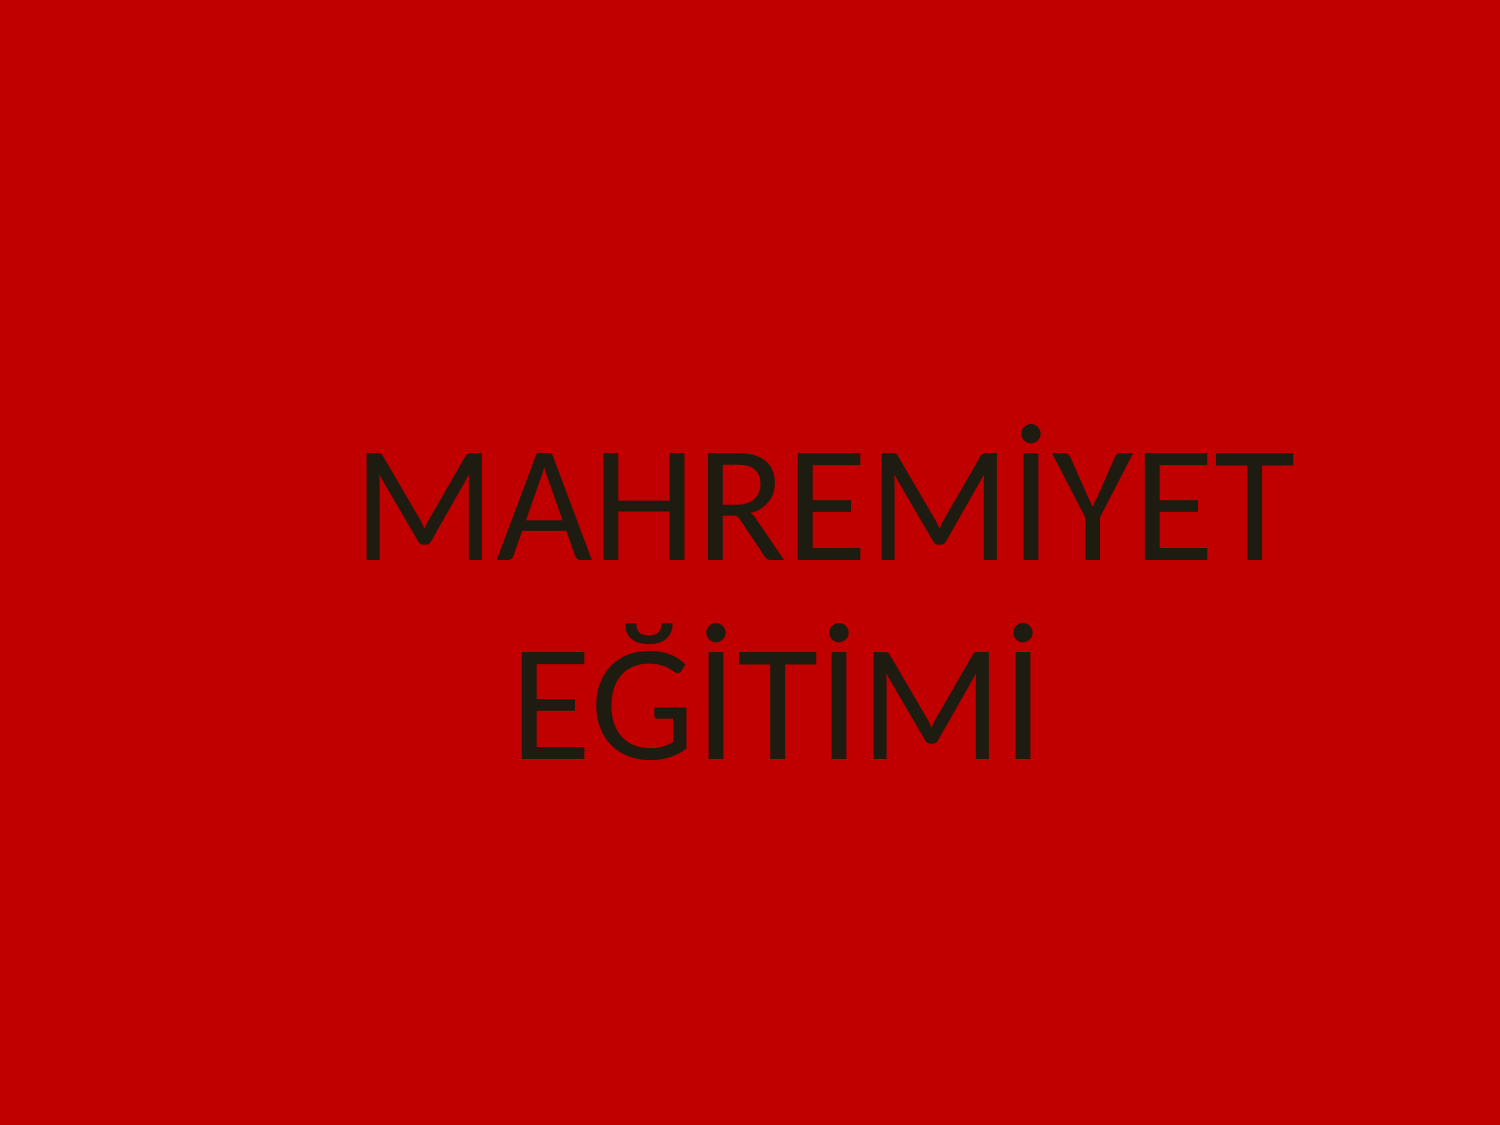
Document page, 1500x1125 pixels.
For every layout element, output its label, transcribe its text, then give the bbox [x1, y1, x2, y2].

list MAHREMİYET EĞİTİMİ [75, 152, 1425, 1005]
